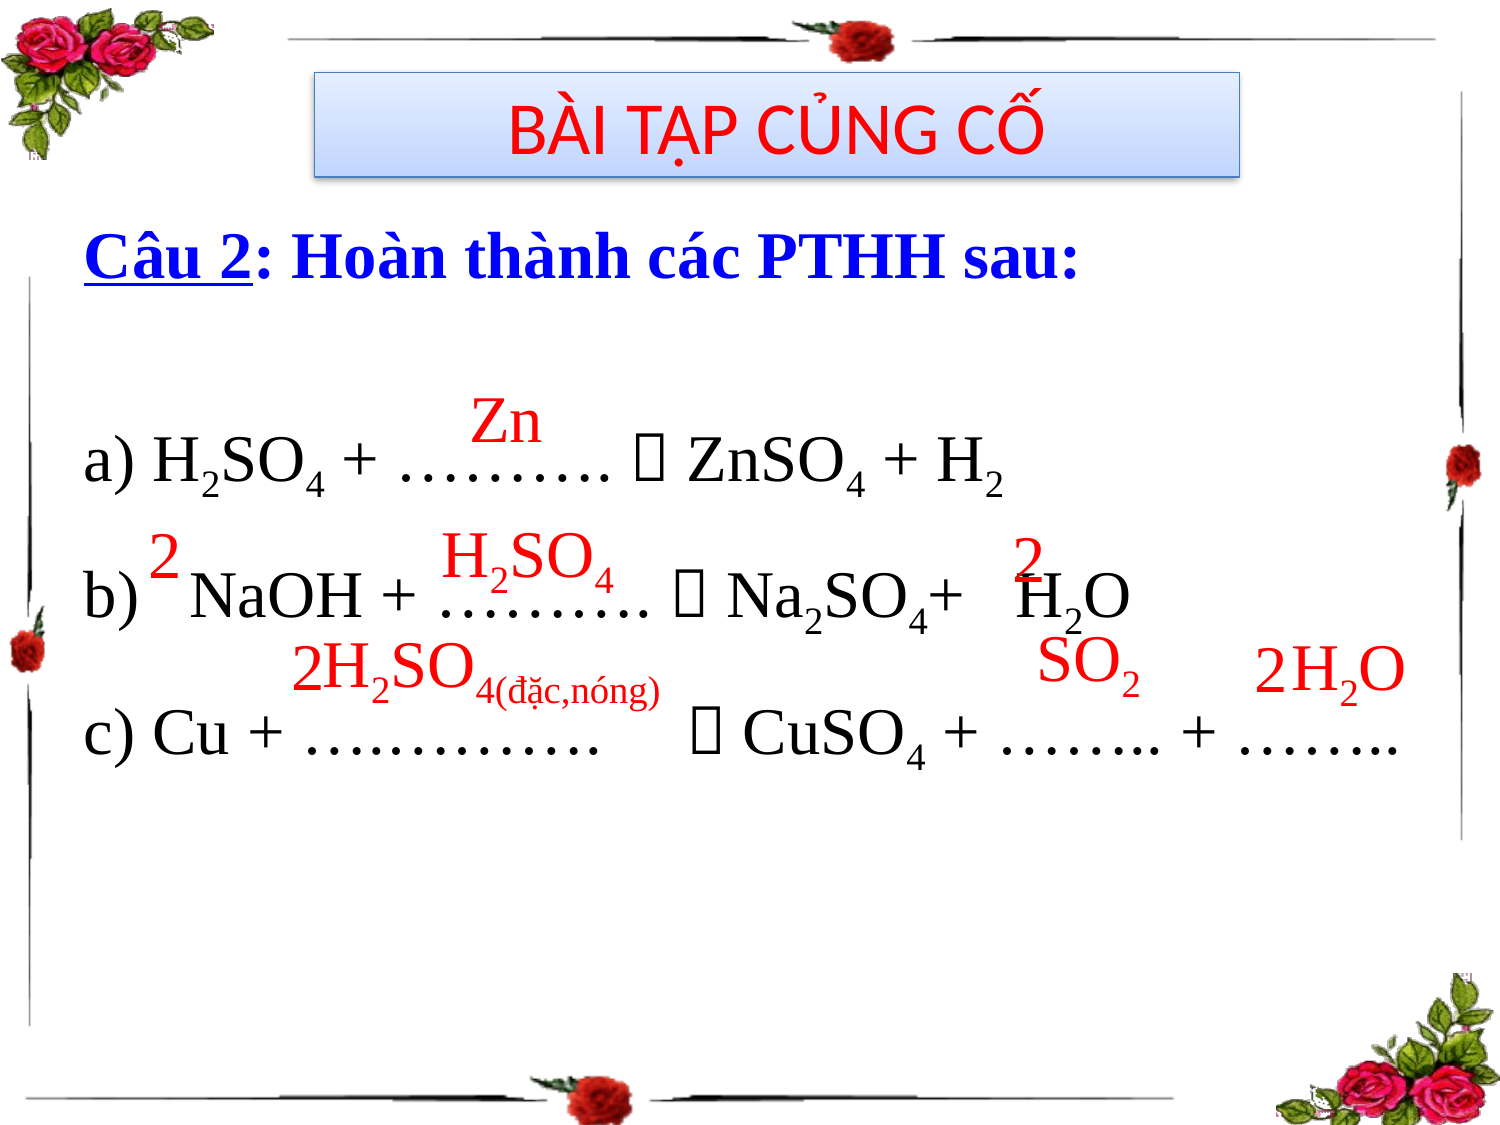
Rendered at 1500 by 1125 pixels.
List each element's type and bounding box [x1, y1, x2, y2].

text_box [0, 0, 1500, 1125]
